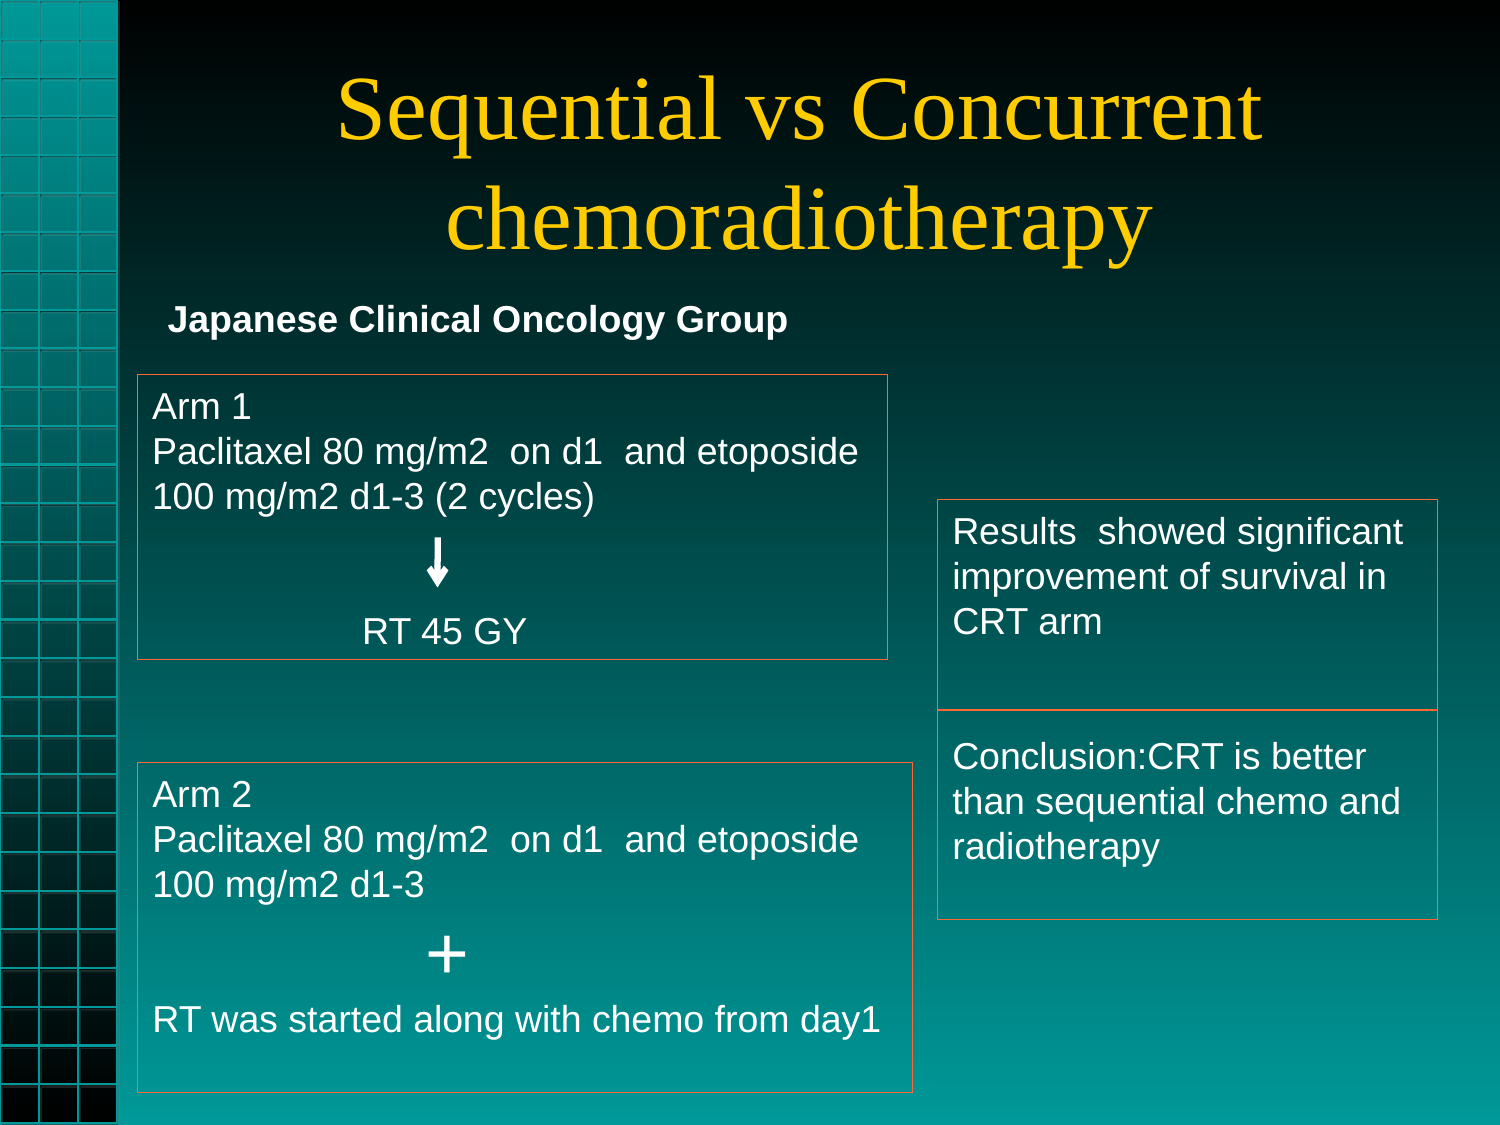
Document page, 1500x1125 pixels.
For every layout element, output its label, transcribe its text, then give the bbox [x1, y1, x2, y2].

text_box Arm 2 Paclitaxel 80 mg/m2 on d1 and etoposide 100 mg/m2 d1-3 + RT was started along with chemo from day1 [137, 762, 913, 1093]
title Sequential vs Concurrent chemoradiotherapy [162, 62, 1438, 254]
text_box Results showed significant improvement of survival in CRT arm Conclusion:CRT is better than sequential chemo and radiotherapy [937, 716, 1438, 920]
text_box Results showed significant improvement of survival in CRT arm Conclusion:CRT is better than sequential chemo and radiotherapy [937, 499, 1438, 711]
text_box Arm 1 Paclitaxel 80 mg/m2 on d1 and etoposide 100 mg/m2 d1-3 (2 cycles) RT 45 GY [137, 374, 888, 660]
text_box Japanese Clinical Oncology Group [152, 287, 805, 348]
